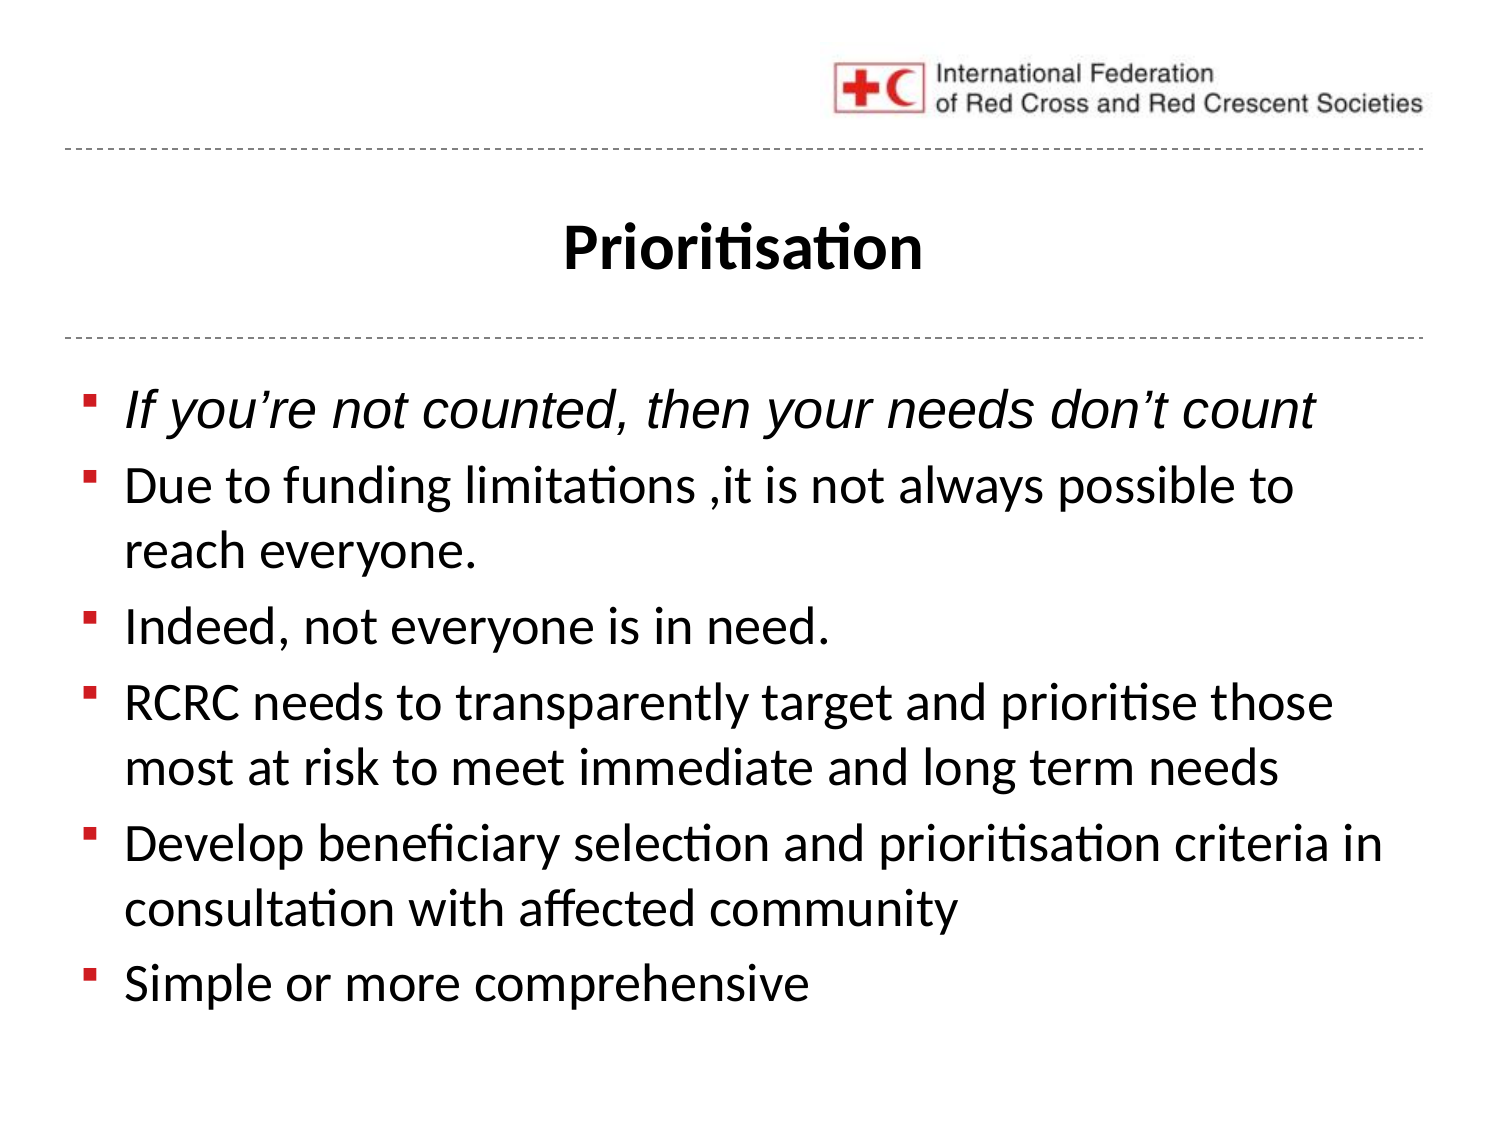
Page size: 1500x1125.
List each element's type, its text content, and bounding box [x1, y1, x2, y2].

list If you’re not counted, then your needs don’t count Due to funding limitations ,it is not always possible to reach everyone. Indeed, not everyone is in need. RCRC needs to transparently target and prioritise those most at risk to meet immediate and long term needs Develop beneficiary selection and prioritisation criteria in consultation with affected community Simple or more comprehensive [64, 366, 1426, 1055]
picture [820, 42, 1434, 134]
title Prioritisation [64, 148, 1424, 337]
